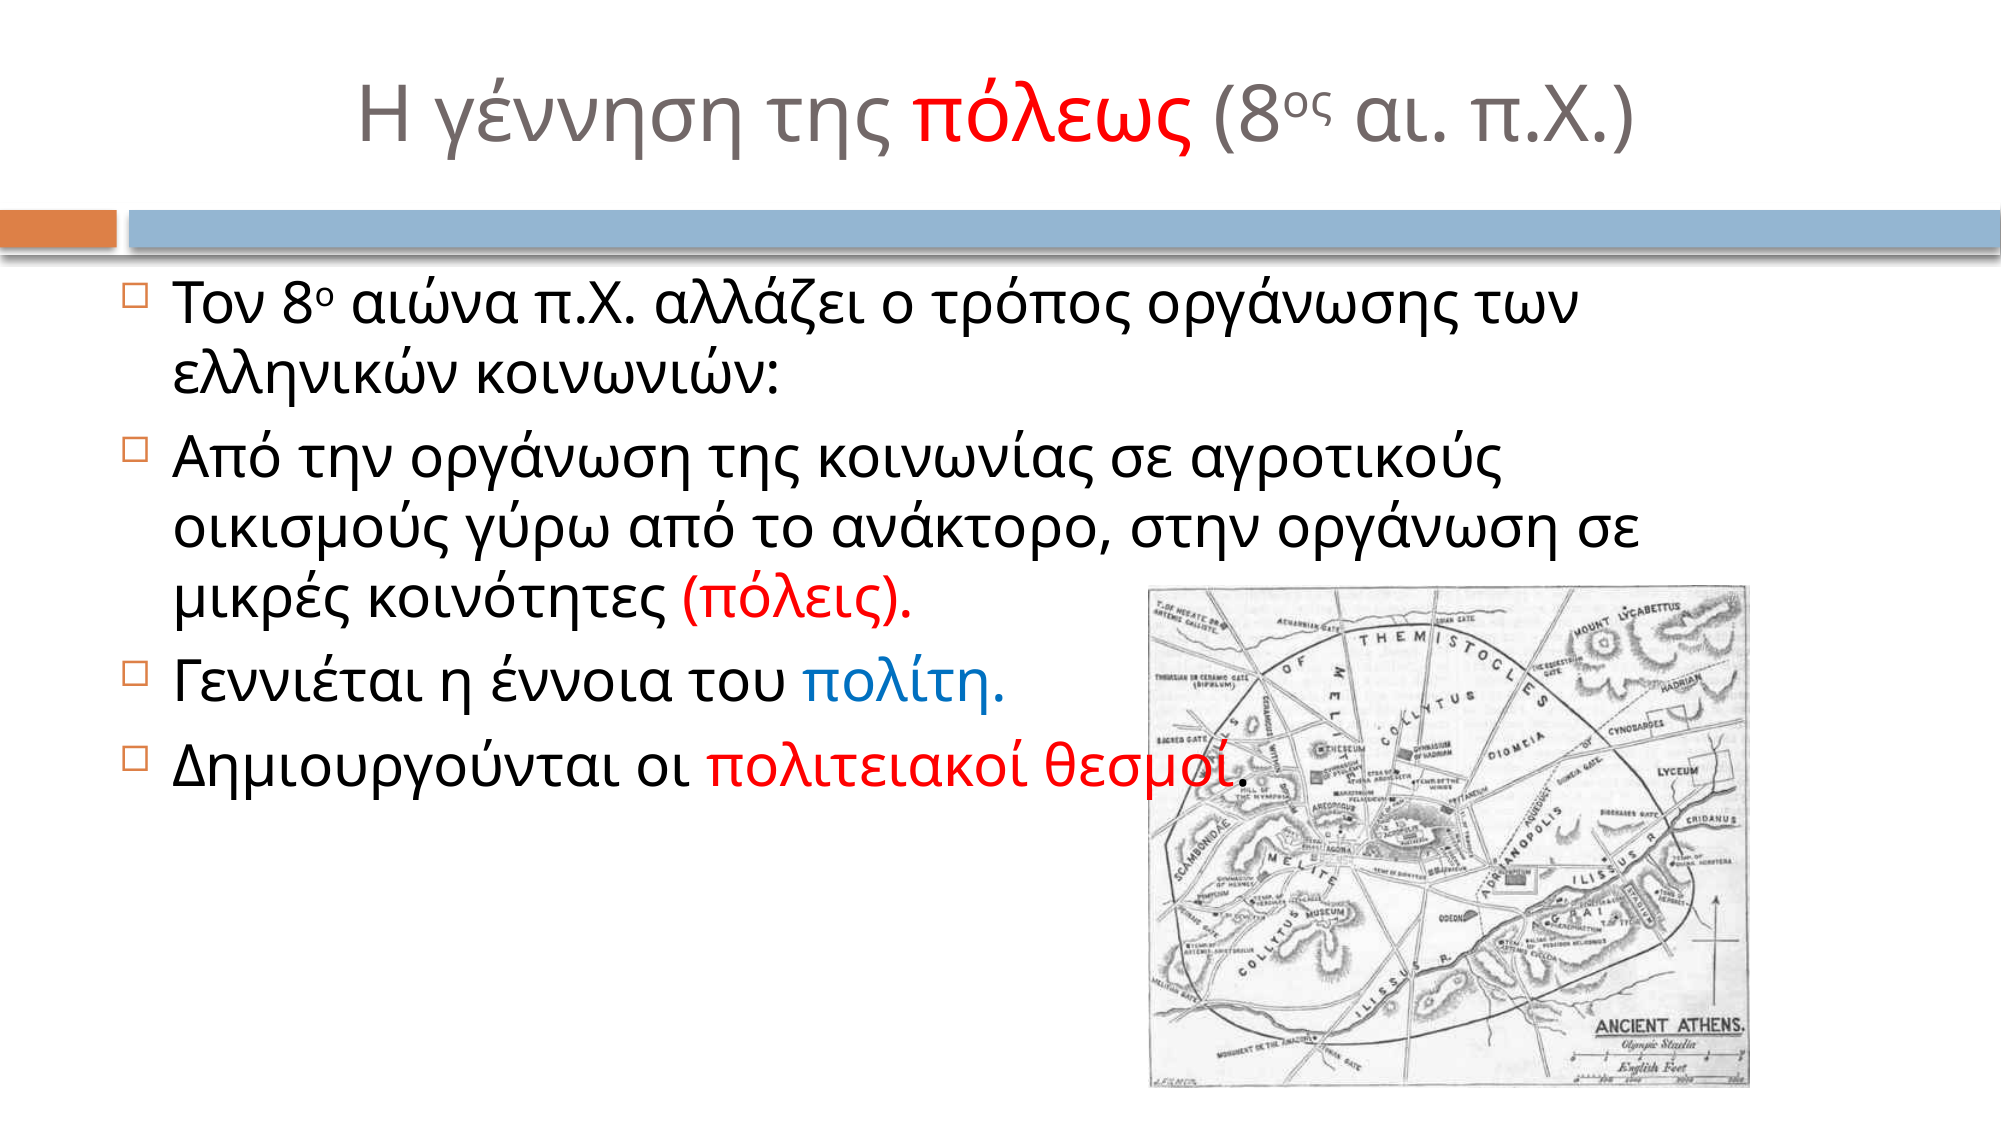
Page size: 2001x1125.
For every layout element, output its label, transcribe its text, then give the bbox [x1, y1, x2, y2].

picture [1147, 585, 1751, 1089]
list Τον 8ο αιώνα π.Χ. αλλάζει ο τρόπος οργάνωσης των ελληνικών κοινωνιών: Από την οργάνωση της κοινωνίας σε αγροτικούς οικισμούς γύρω από το ανάκτορο, στην οργάνωση σε μικρές κοινότητες (πόλεις). Γεννιέται η έννοια του πολίτη. Δημιουργούνται οι πολιτειακοί θεσμοί. [104, 257, 1750, 1090]
title Η γέννηση της πόλεως (8ος αι. π.Χ.) [291, 19, 1721, 200]
